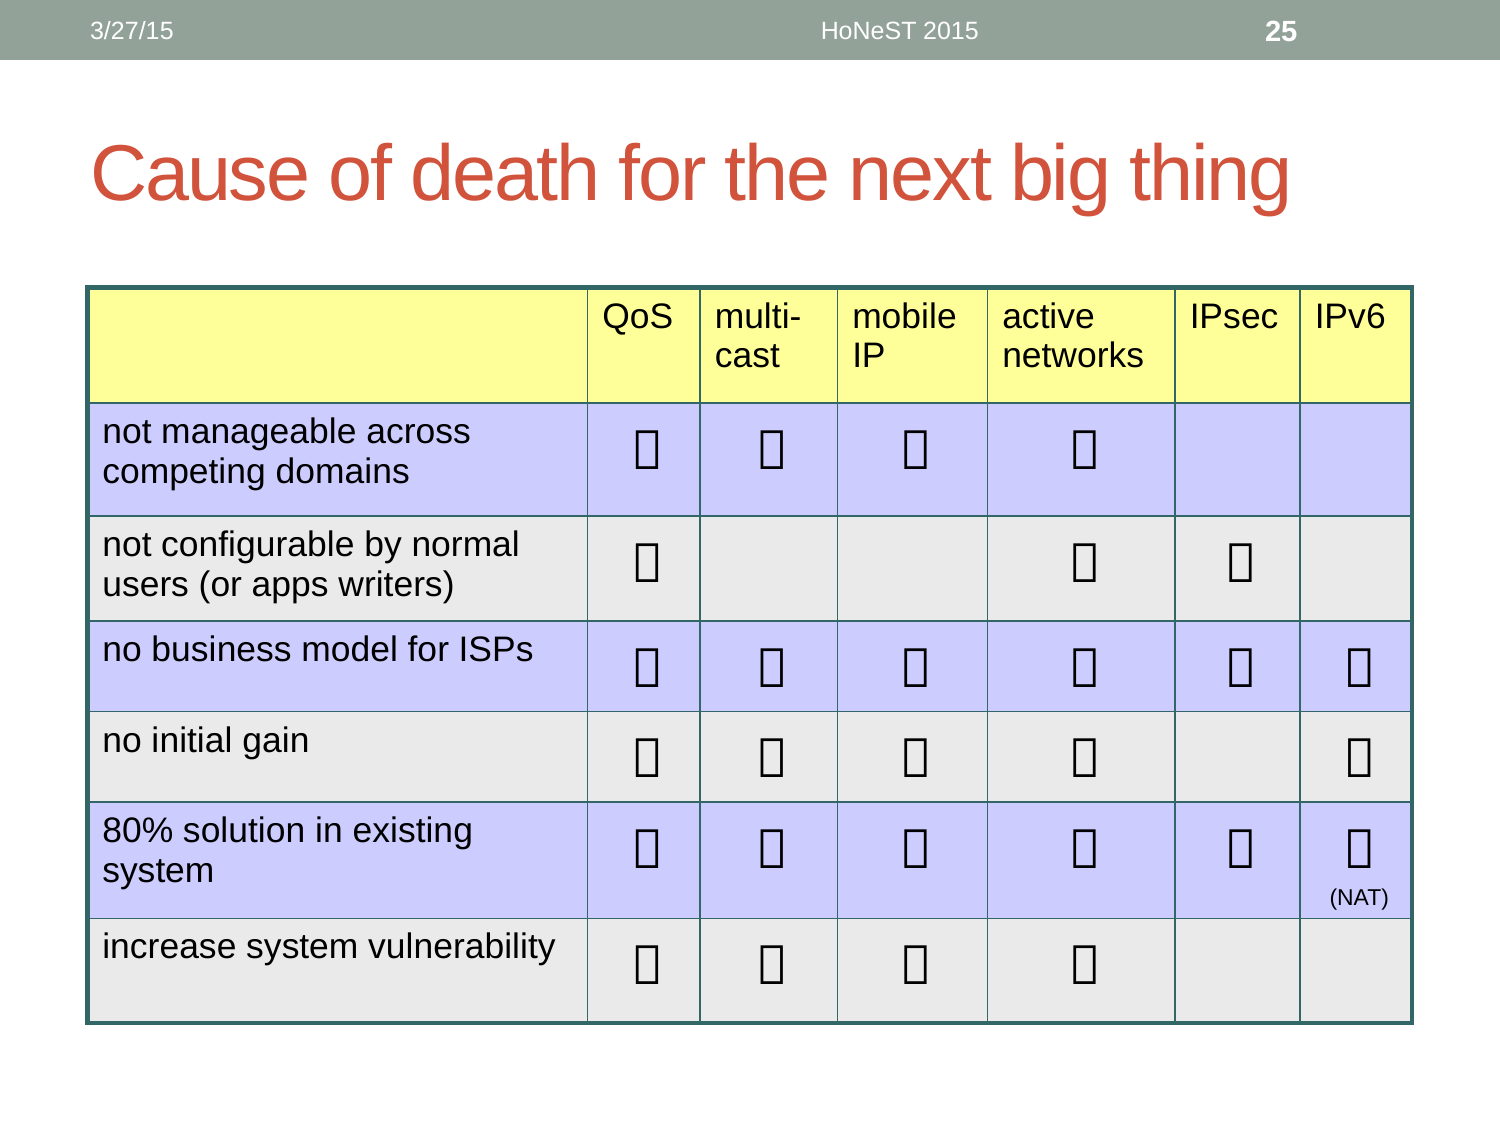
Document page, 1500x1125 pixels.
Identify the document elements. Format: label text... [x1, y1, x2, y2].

table_cell increase system vulnerability [90, 919, 587, 1021]
table_header active networks [988, 290, 1174, 402]
table_cell no initial gain [90, 712, 587, 801]
table_cell  [838, 803, 987, 918]
table_cell [1301, 919, 1410, 1021]
table_header IPsec [1176, 290, 1299, 402]
table_cell  [588, 712, 699, 801]
table_cell  [1176, 622, 1299, 711]
table_cell 80% solution in existing system [90, 803, 587, 918]
table_cell no business model for ISPs [90, 622, 587, 711]
table_header IPv6 [1301, 290, 1410, 402]
table_cell  [588, 919, 699, 1021]
title Cause of death for the next big thing [75, 87, 1425, 250]
table_cell  [588, 404, 699, 515]
table_cell  [988, 803, 1174, 918]
table_cell  [988, 919, 1174, 1021]
table_cell  [701, 622, 837, 711]
table_header [90, 290, 587, 402]
table_cell  [588, 622, 699, 711]
table_cell  (NAT) [1301, 803, 1410, 918]
table_header multi- cast [701, 290, 837, 402]
table_cell  [701, 404, 837, 515]
table_cell [1176, 404, 1299, 515]
table_cell  [988, 404, 1174, 515]
table_header mobile IP [838, 290, 987, 402]
table_cell  [1301, 712, 1410, 801]
table_cell  [988, 517, 1174, 620]
table_cell not configurable by normal users (or apps writers) [90, 517, 587, 620]
table_cell  [838, 622, 987, 711]
table_cell  [701, 712, 837, 801]
table_cell  [701, 919, 837, 1021]
table_header QoS [588, 290, 699, 402]
table_cell [1301, 404, 1410, 515]
table_cell [701, 517, 837, 620]
table_cell  [701, 803, 837, 918]
table_cell [1301, 517, 1410, 620]
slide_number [75, 3, 550, 57]
table_cell  [588, 517, 699, 620]
table_cell  [988, 712, 1174, 801]
table_cell  [588, 803, 699, 918]
table_cell  [988, 622, 1174, 711]
table_cell  [1176, 517, 1299, 620]
table_cell  [1176, 803, 1299, 918]
table_cell not manageable across competing domains [90, 404, 587, 515]
table_cell  [1301, 622, 1410, 711]
table_cell [838, 517, 987, 620]
table_cell  [838, 404, 987, 515]
table_cell  [838, 712, 987, 801]
table_cell [1176, 919, 1299, 1021]
table_cell  [838, 919, 987, 1021]
table_cell [1176, 712, 1299, 801]
slide_number 25 [1250, 3, 1425, 57]
footer HoNeST 2015 [562, 3, 1238, 57]
